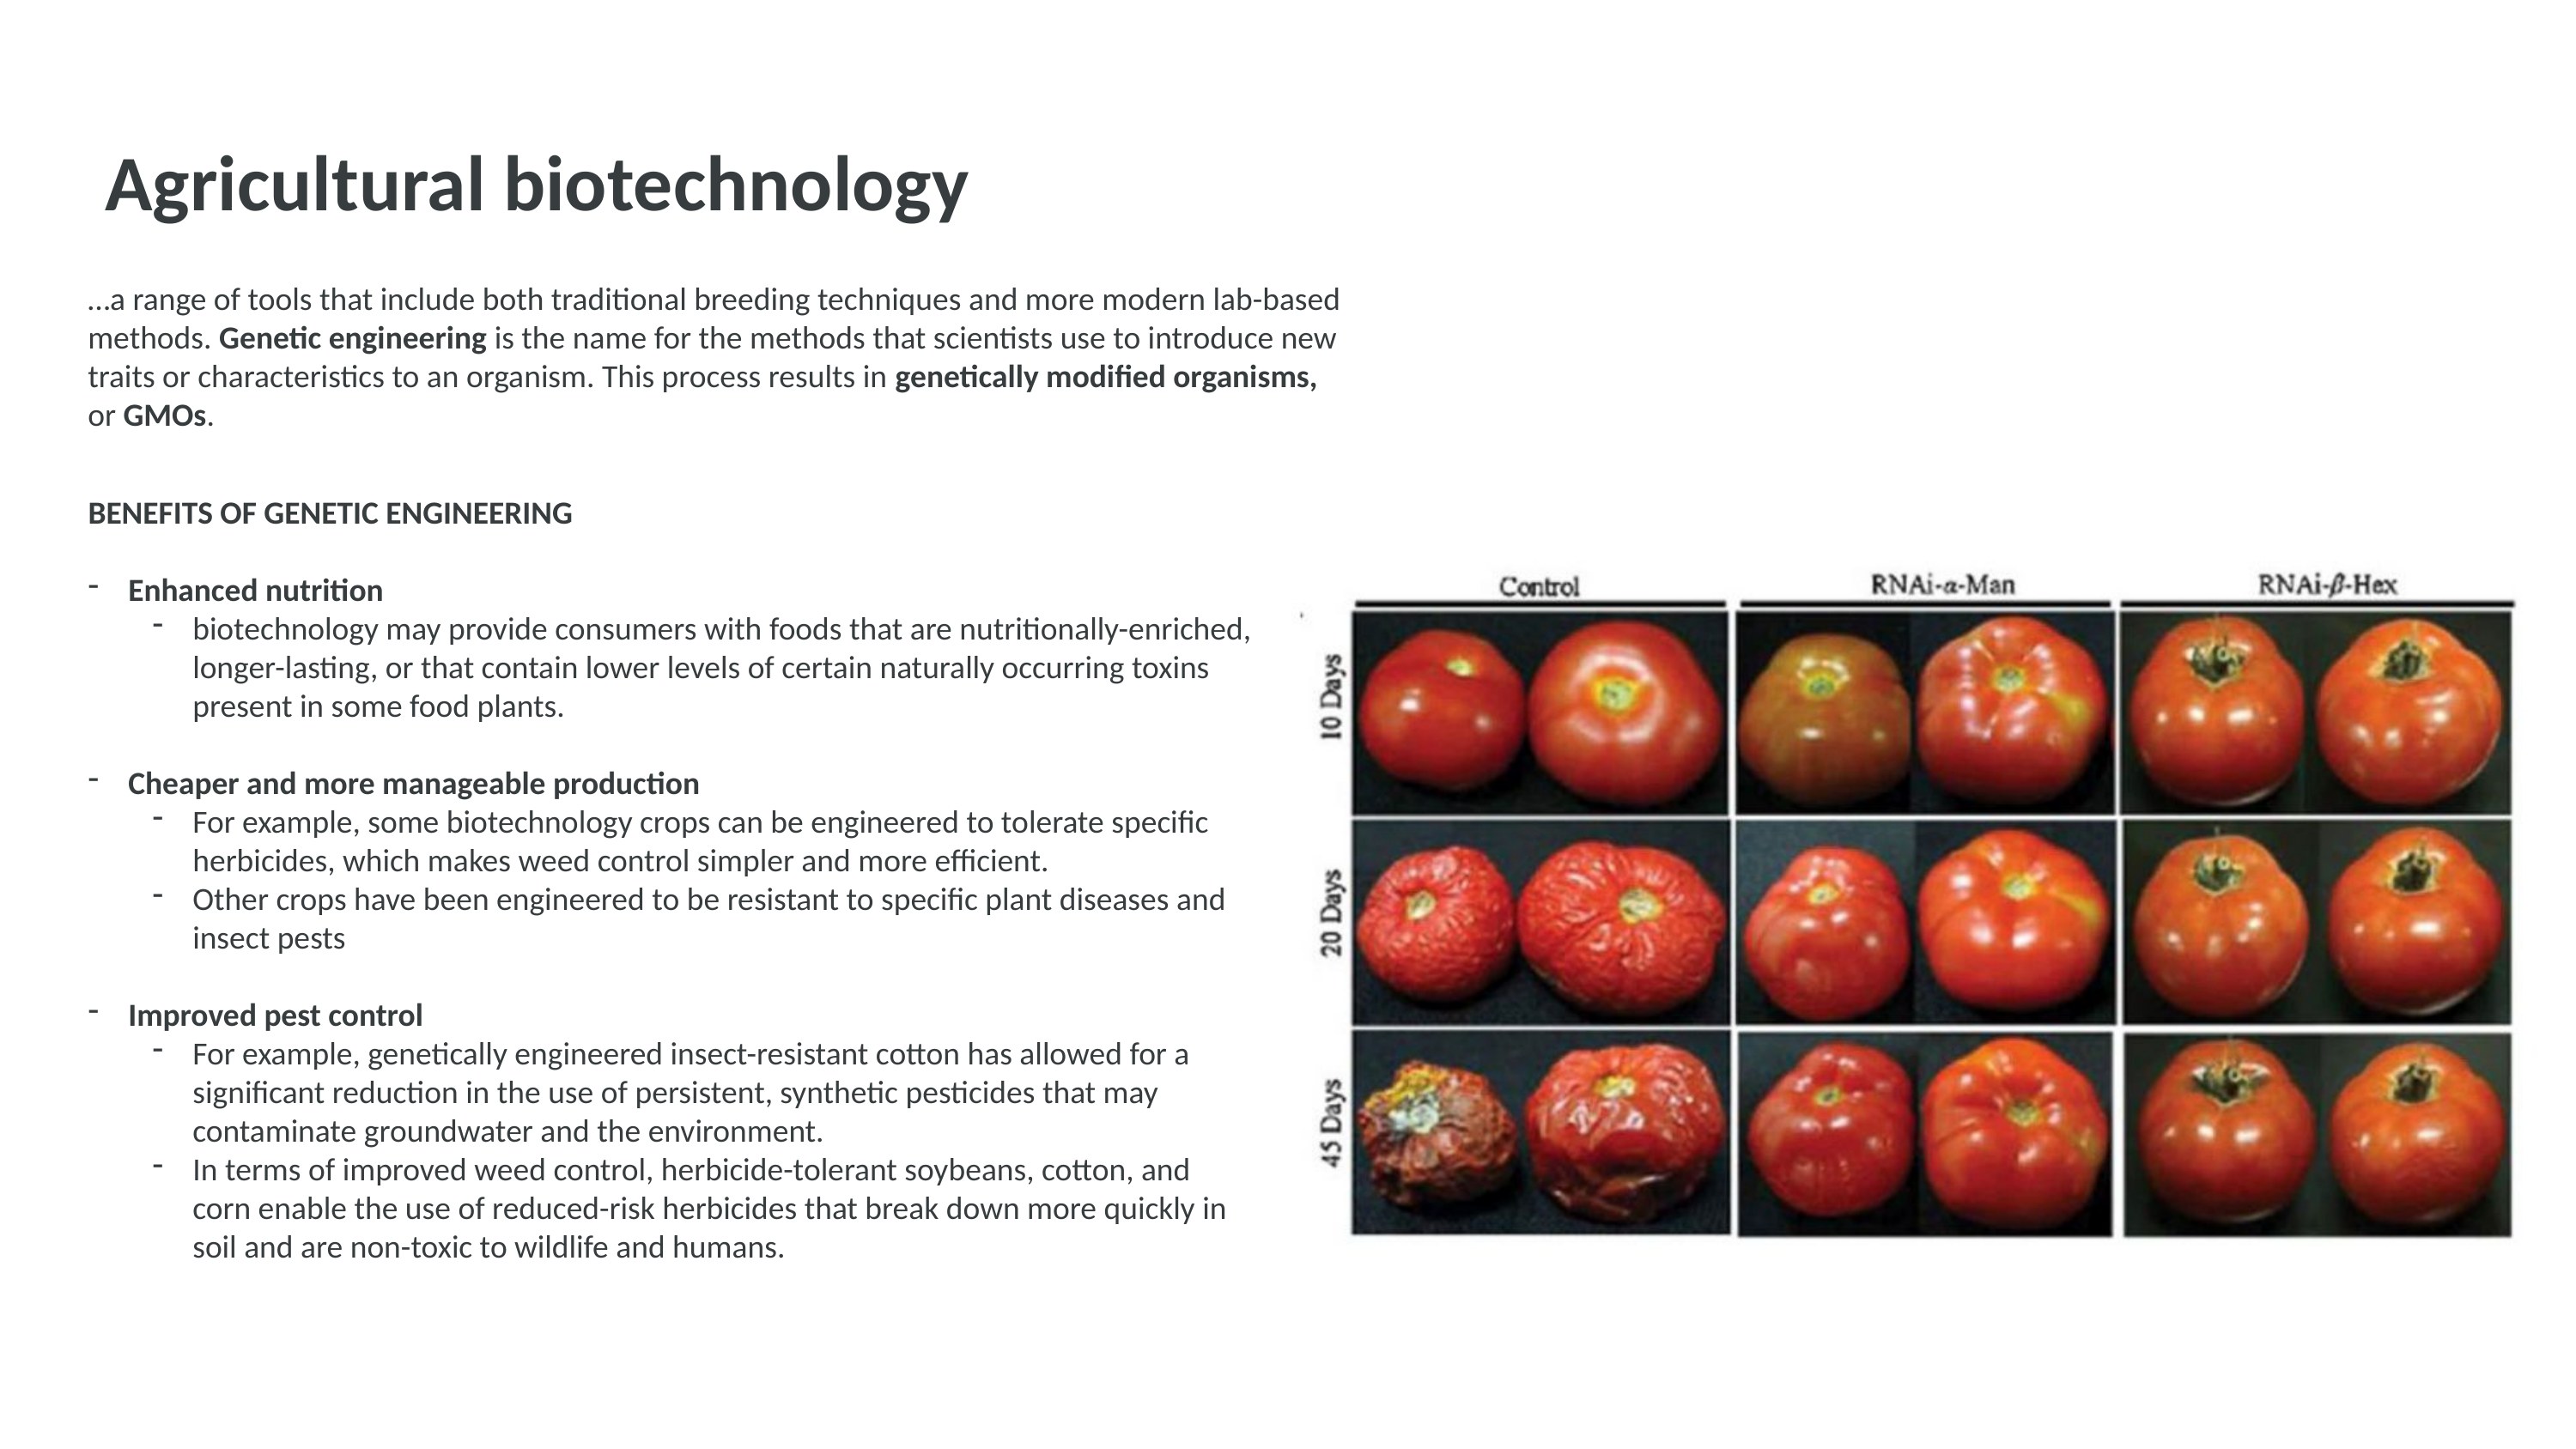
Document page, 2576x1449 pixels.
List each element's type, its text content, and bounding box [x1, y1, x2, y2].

text_box Agricultural biotechnology [105, 131, 1541, 227]
text_box …a range of tools that include both traditional breeding techniques and more modern lab-based methods. Genetic engineering is the name for the methods that scientists use to introduce new traits or characteristics to an organism. This process results in genetically modified organisms, or GMOs. [75, 271, 1364, 440]
picture [1281, 435, 2576, 1412]
text_box BENEFITS OF GENETIC ENGINEERING Enhanced nutrition biotechnology may provide consumers with foods that are nutritionally-enriched, longer-lasting, or that contain lower levels of certain naturally occurring toxins present in some food plants. Cheaper and more manageable production For example, some biotechnology crops can be engineered to tolerate specific herbicides, which makes weed control simpler and more efficient. Other crops have been engineered to be resistant to specific plant diseases and insect pests Improved pest control For example, genetically engineered insect-resistant cotton has allowed for a significant reduction in the use of persistent, synthetic pesticides that may contaminate groundwater and the environment. In terms of improved weed control, herbicide-tolerant soybeans, cotton, and corn enable the use of reduced-risk herbicides that break down more quickly in soil and are non-toxic to wildlife and humans. [75, 485, 1267, 1349]
